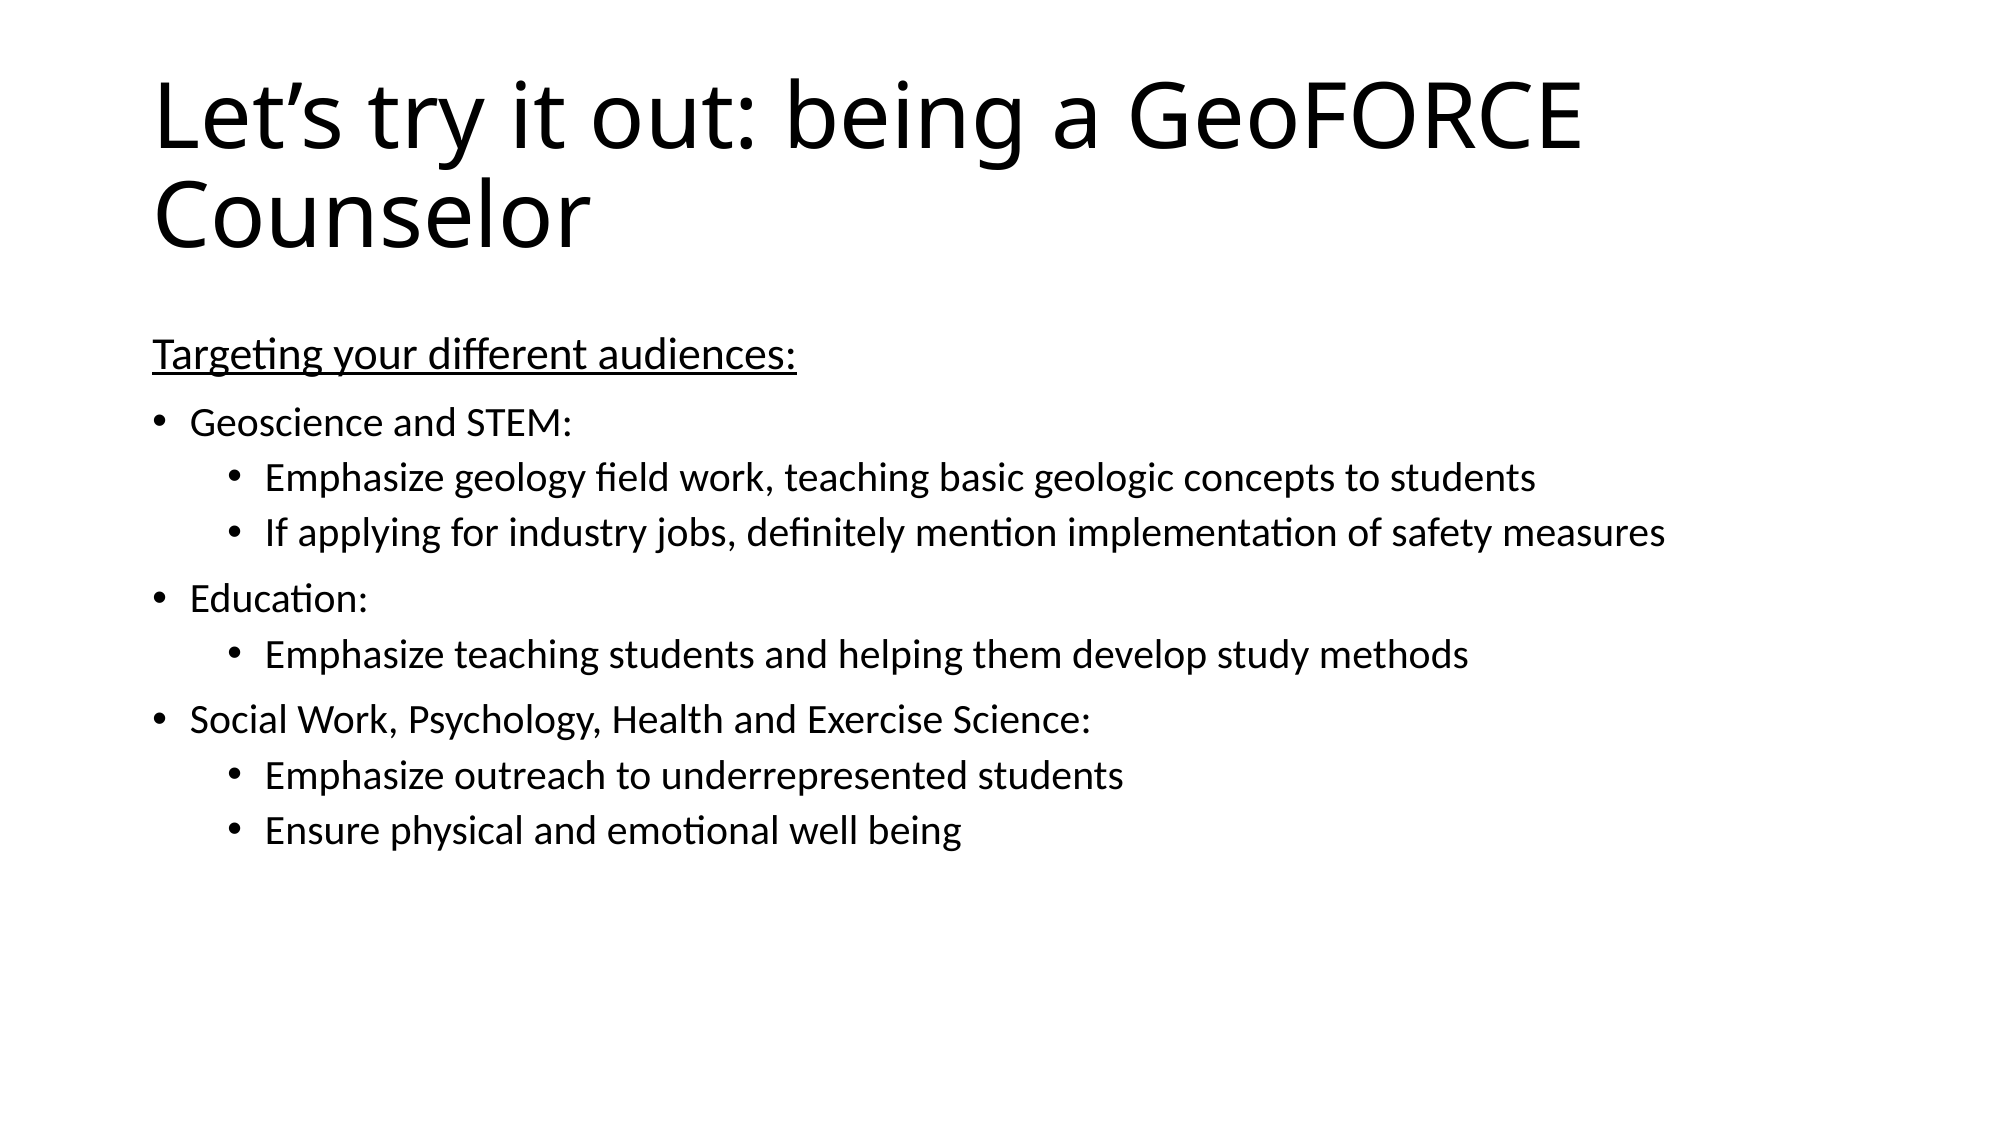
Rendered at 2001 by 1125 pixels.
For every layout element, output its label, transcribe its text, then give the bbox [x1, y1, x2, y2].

title Let’s try it out: being a GeoFORCE Counselor [137, 59, 1863, 278]
list Targeting your different audiences: Geoscience and STEM: Emphasize geology field work, teaching basic geologic concepts to students If applying for industry jobs, definitely mention implementation of safety measures Education: Emphasize teaching students and helping them develop study methods Social Work, Psychology, Health and Exercise Science: Emphasize outreach to underrepresented students Ensure physical and emotional well being [137, 322, 1869, 1030]
